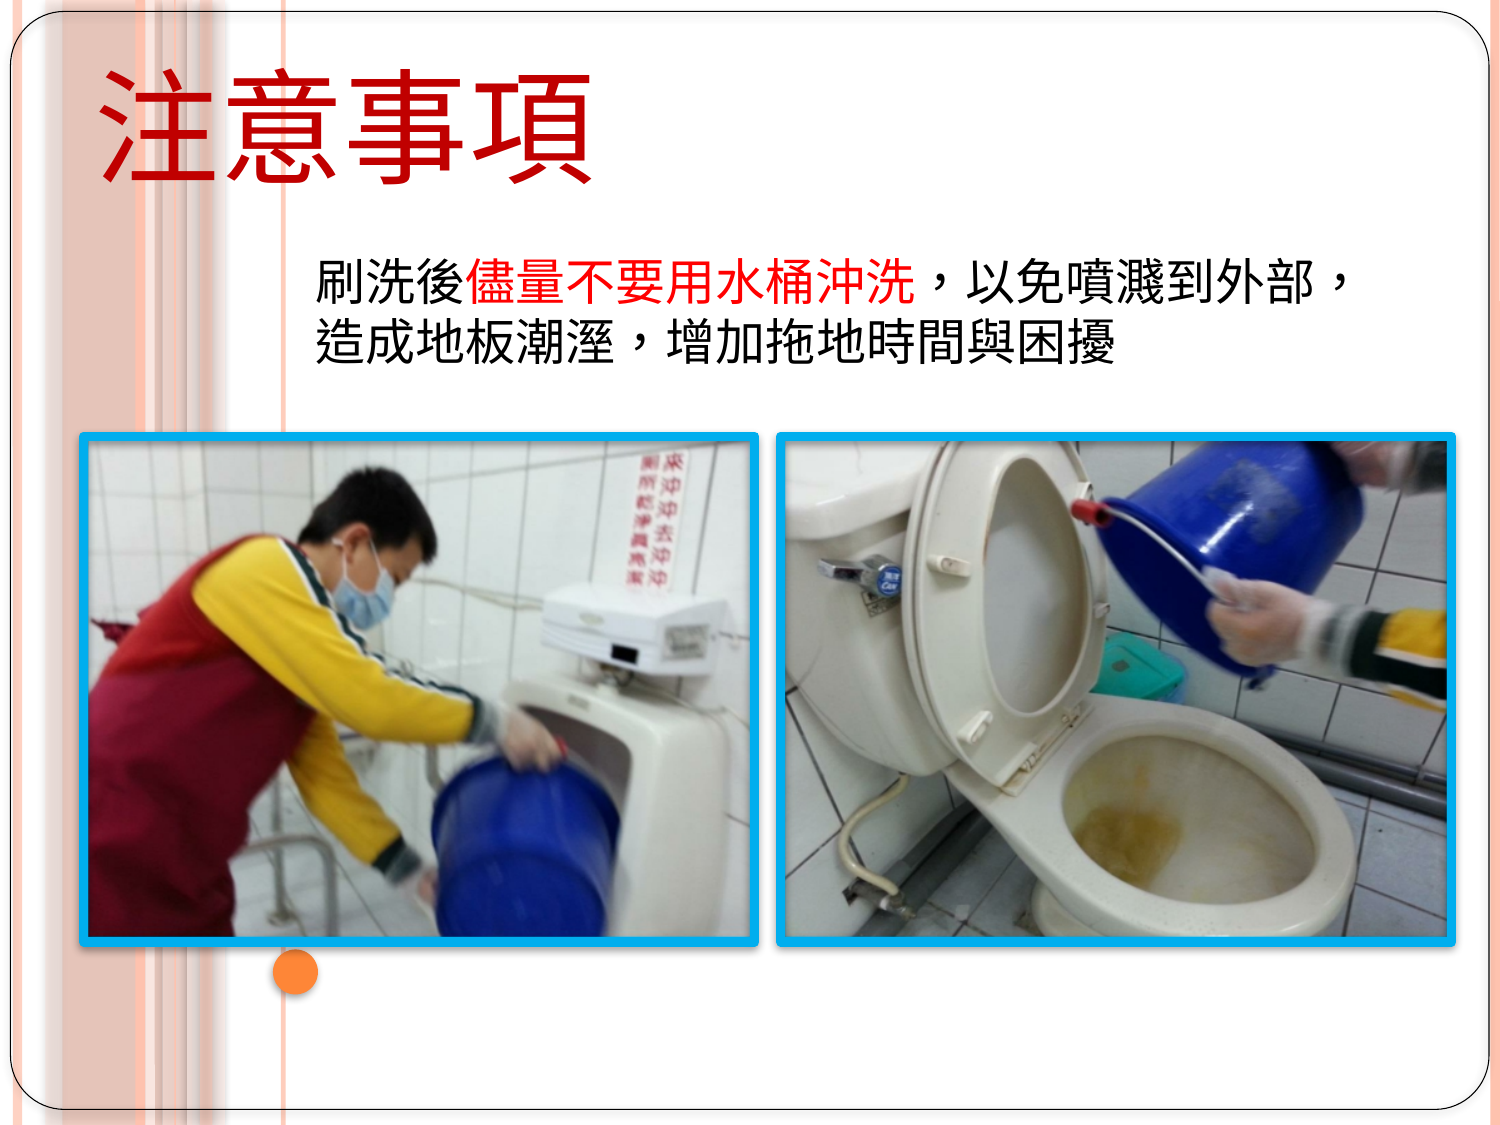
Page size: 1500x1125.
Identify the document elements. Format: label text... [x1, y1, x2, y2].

text_box 刷洗後儘量不要用水桶沖洗，以免噴濺到外部，造成地板潮溼，增加拖地時間與困擾 [301, 243, 1365, 439]
picture [89, 442, 749, 936]
picture [786, 442, 1446, 936]
text_box 注意事項 [79, 42, 610, 208]
text_box [8, 9, 1492, 1112]
text_box [1365, 434, 1454, 439]
